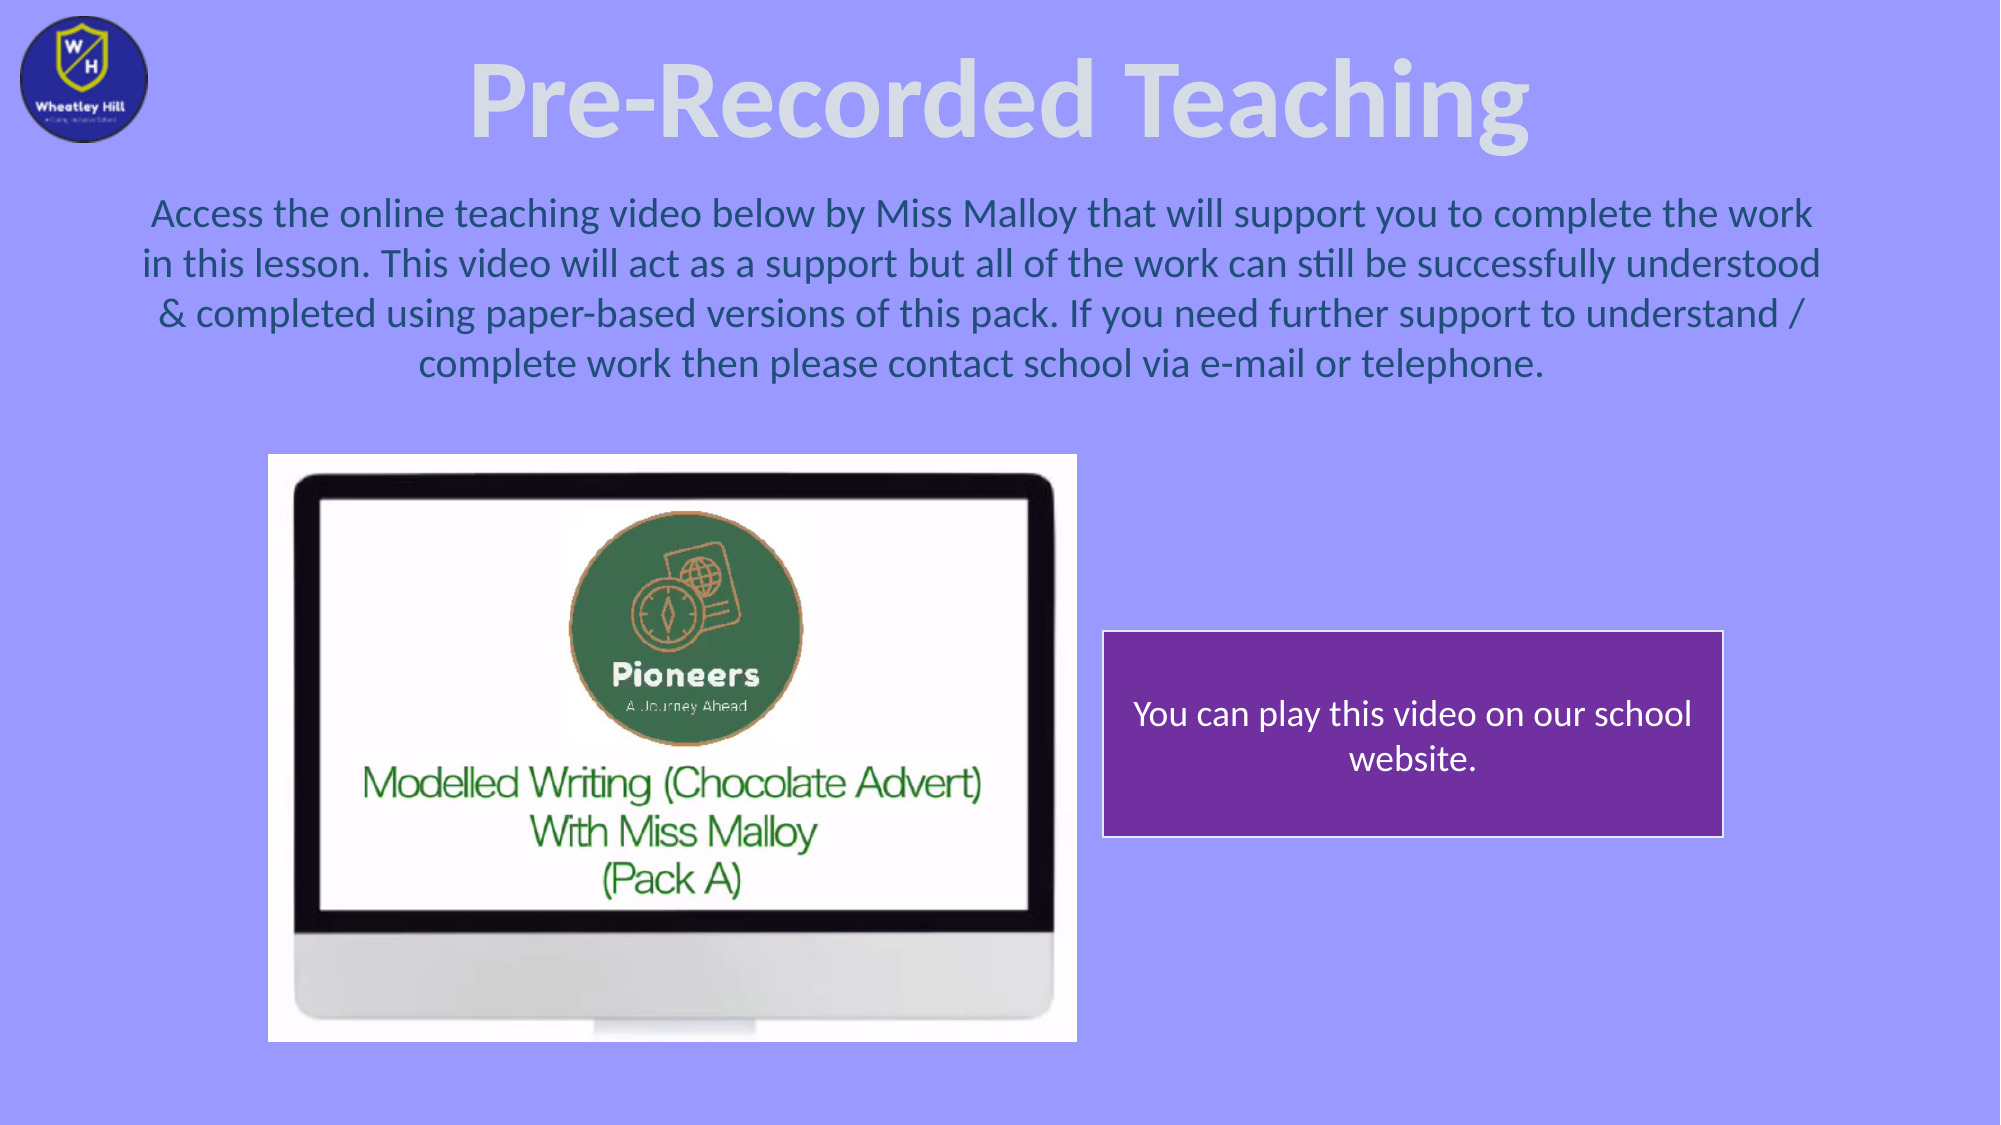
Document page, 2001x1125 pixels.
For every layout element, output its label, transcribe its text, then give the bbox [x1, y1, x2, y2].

picture [20, 16, 148, 143]
text_box Access the online teaching video below by Miss Malloy that will support you to complete the work in this lesson. This video will act as a support but all of the work can still be successfully understood & completed using paper-based versions of this pack. If you need further support to understand / complete work then please contact school via e-mail or telephone. [117, 178, 1847, 394]
text_box You can play this video on our school website. [1102, 630, 1724, 838]
picture [268, 454, 1077, 1042]
text_box Pre-Recorded Teaching [453, 17, 1547, 168]
